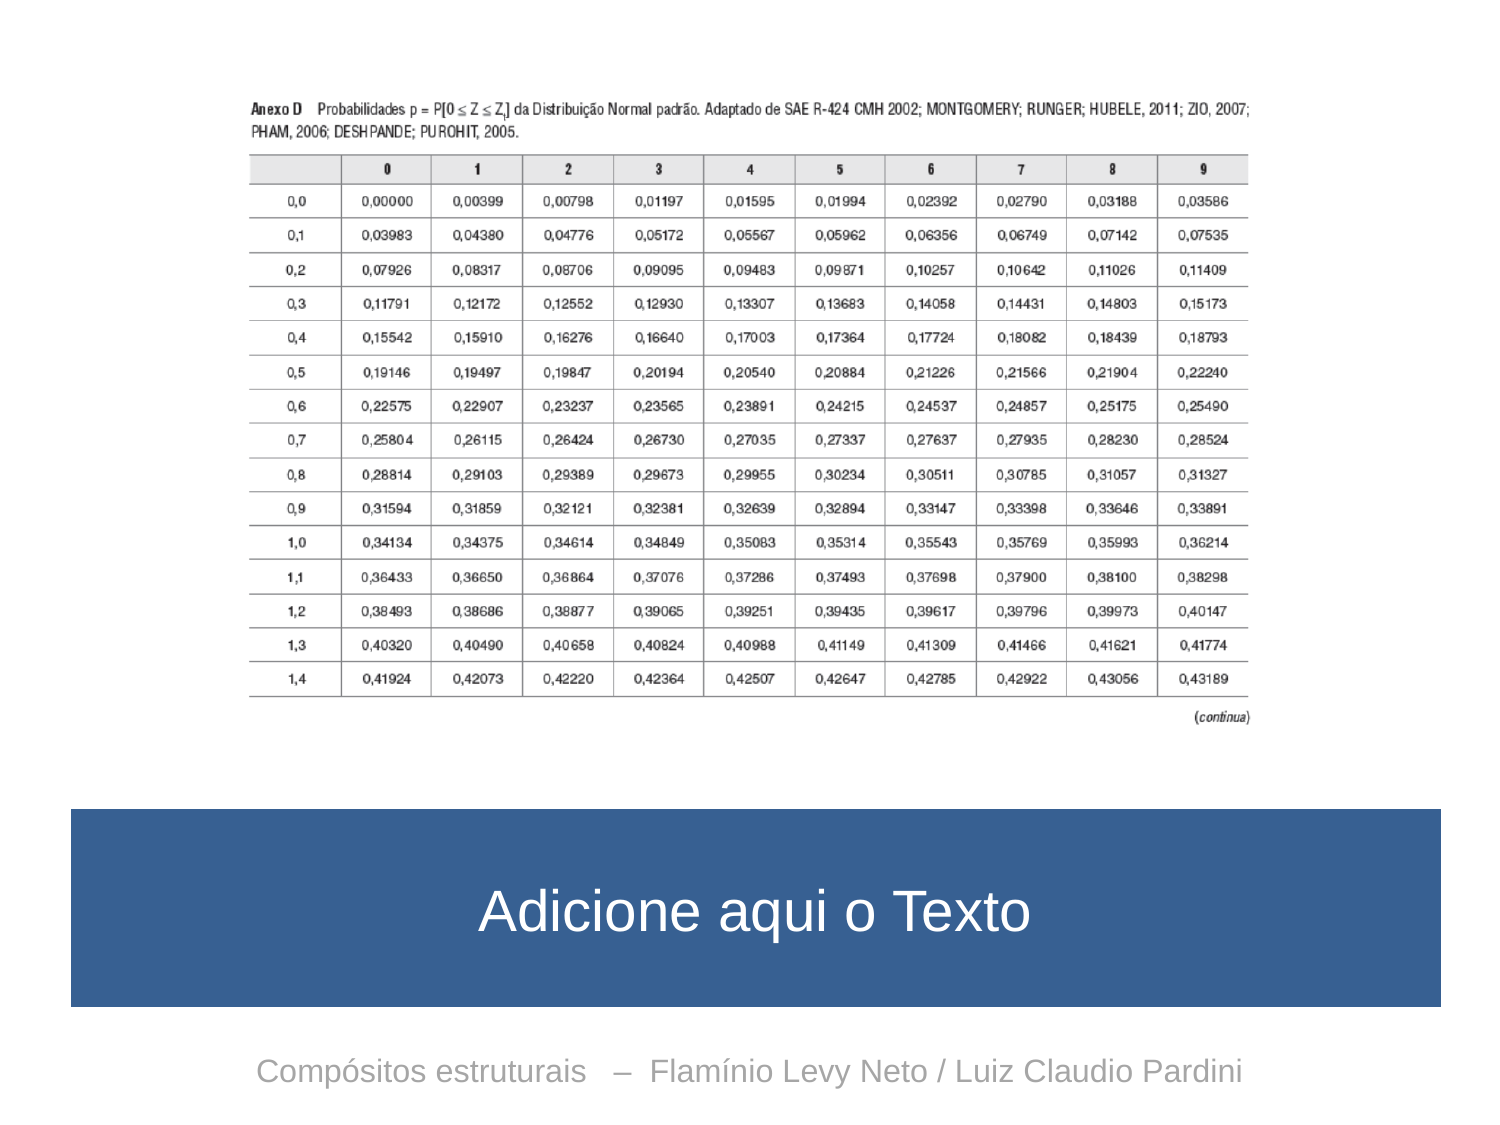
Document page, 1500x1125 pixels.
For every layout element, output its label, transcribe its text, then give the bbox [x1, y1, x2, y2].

footer Compósitos estruturais – Flamínio Levy Neto / Luiz Claudio Pardini [0, 1042, 1500, 1103]
picture [236, 0, 1277, 931]
text_box Adicione aqui o Texto [70, 808, 1442, 1008]
